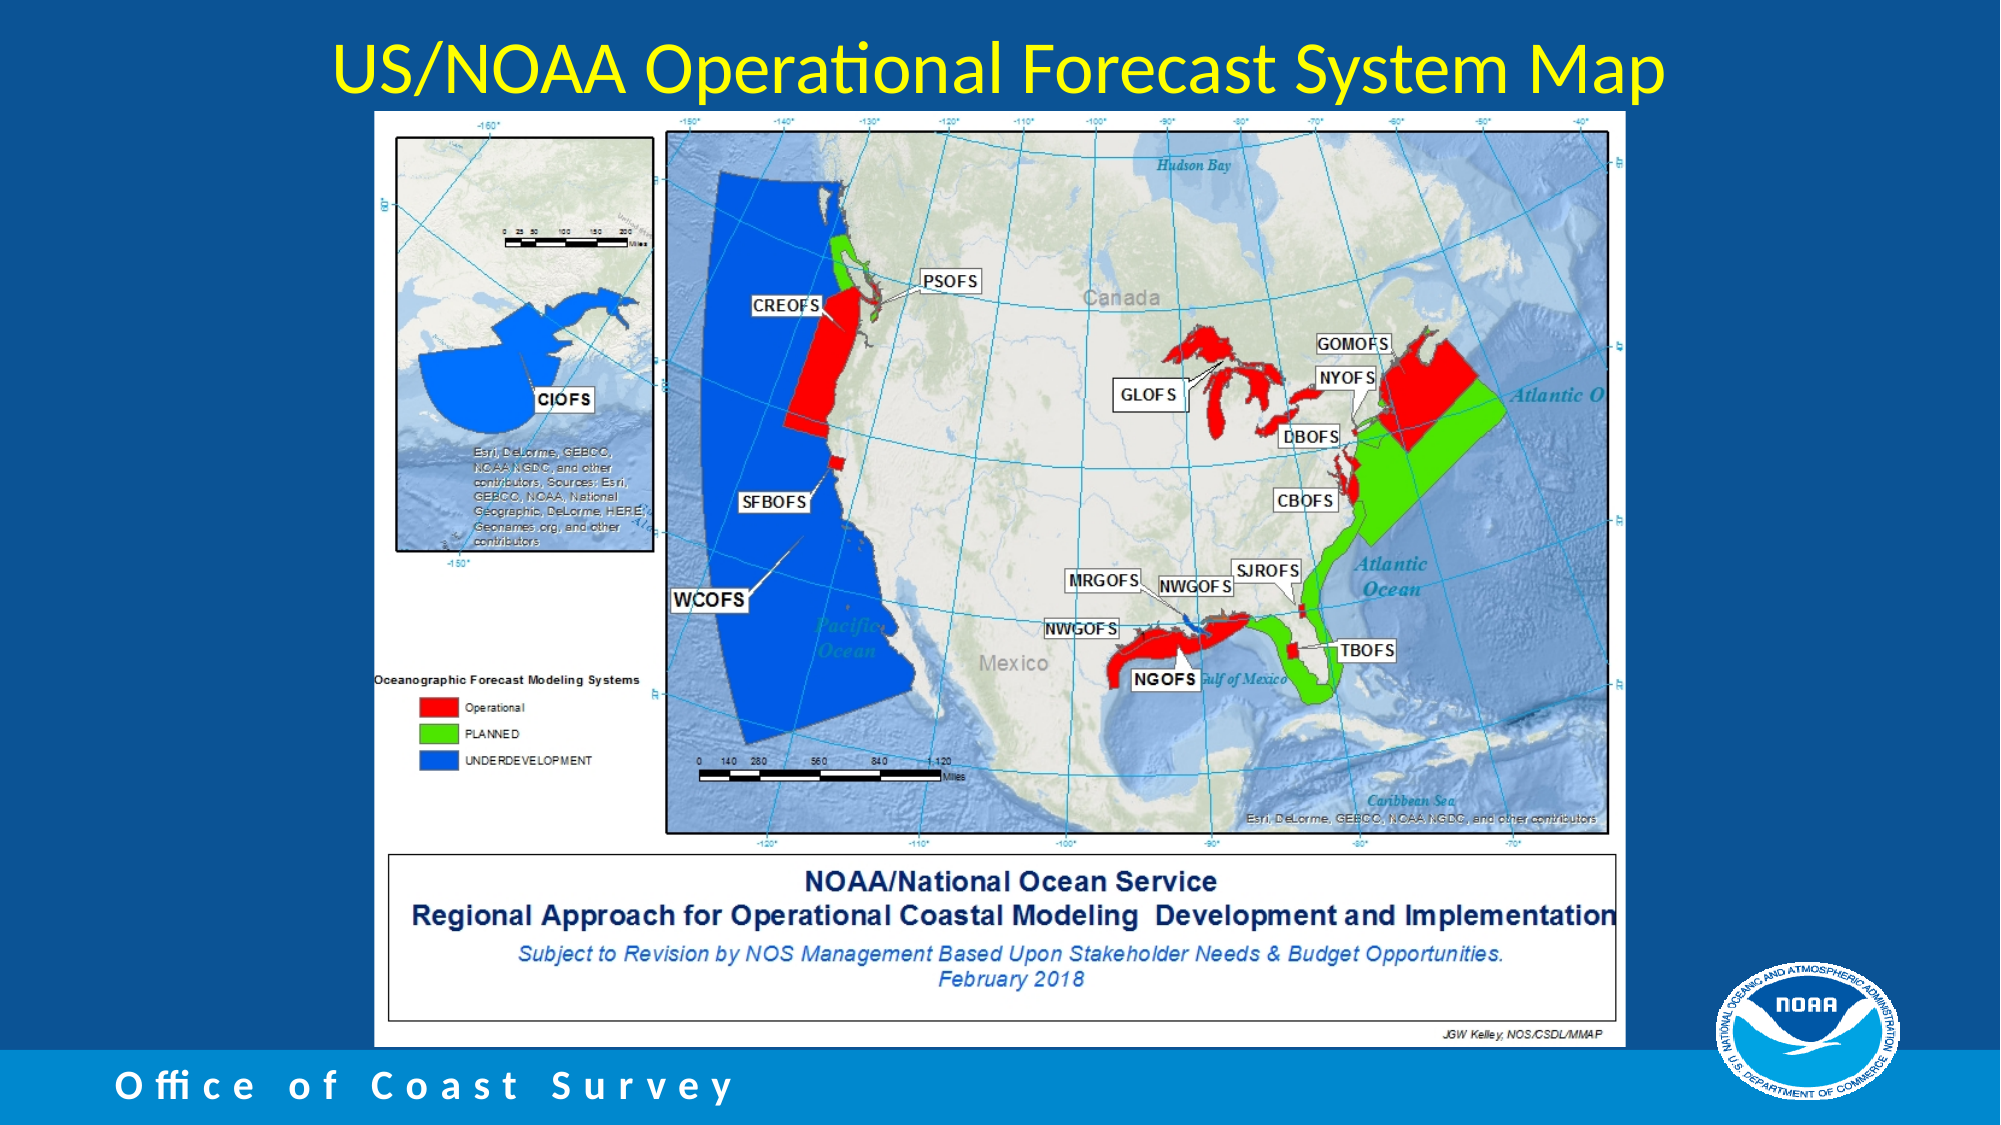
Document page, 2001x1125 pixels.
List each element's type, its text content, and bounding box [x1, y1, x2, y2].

title US/NOAA Operational Forecast System Map [0, 16, 2000, 112]
picture [1716, 962, 1900, 1099]
picture [373, 110, 1626, 1047]
